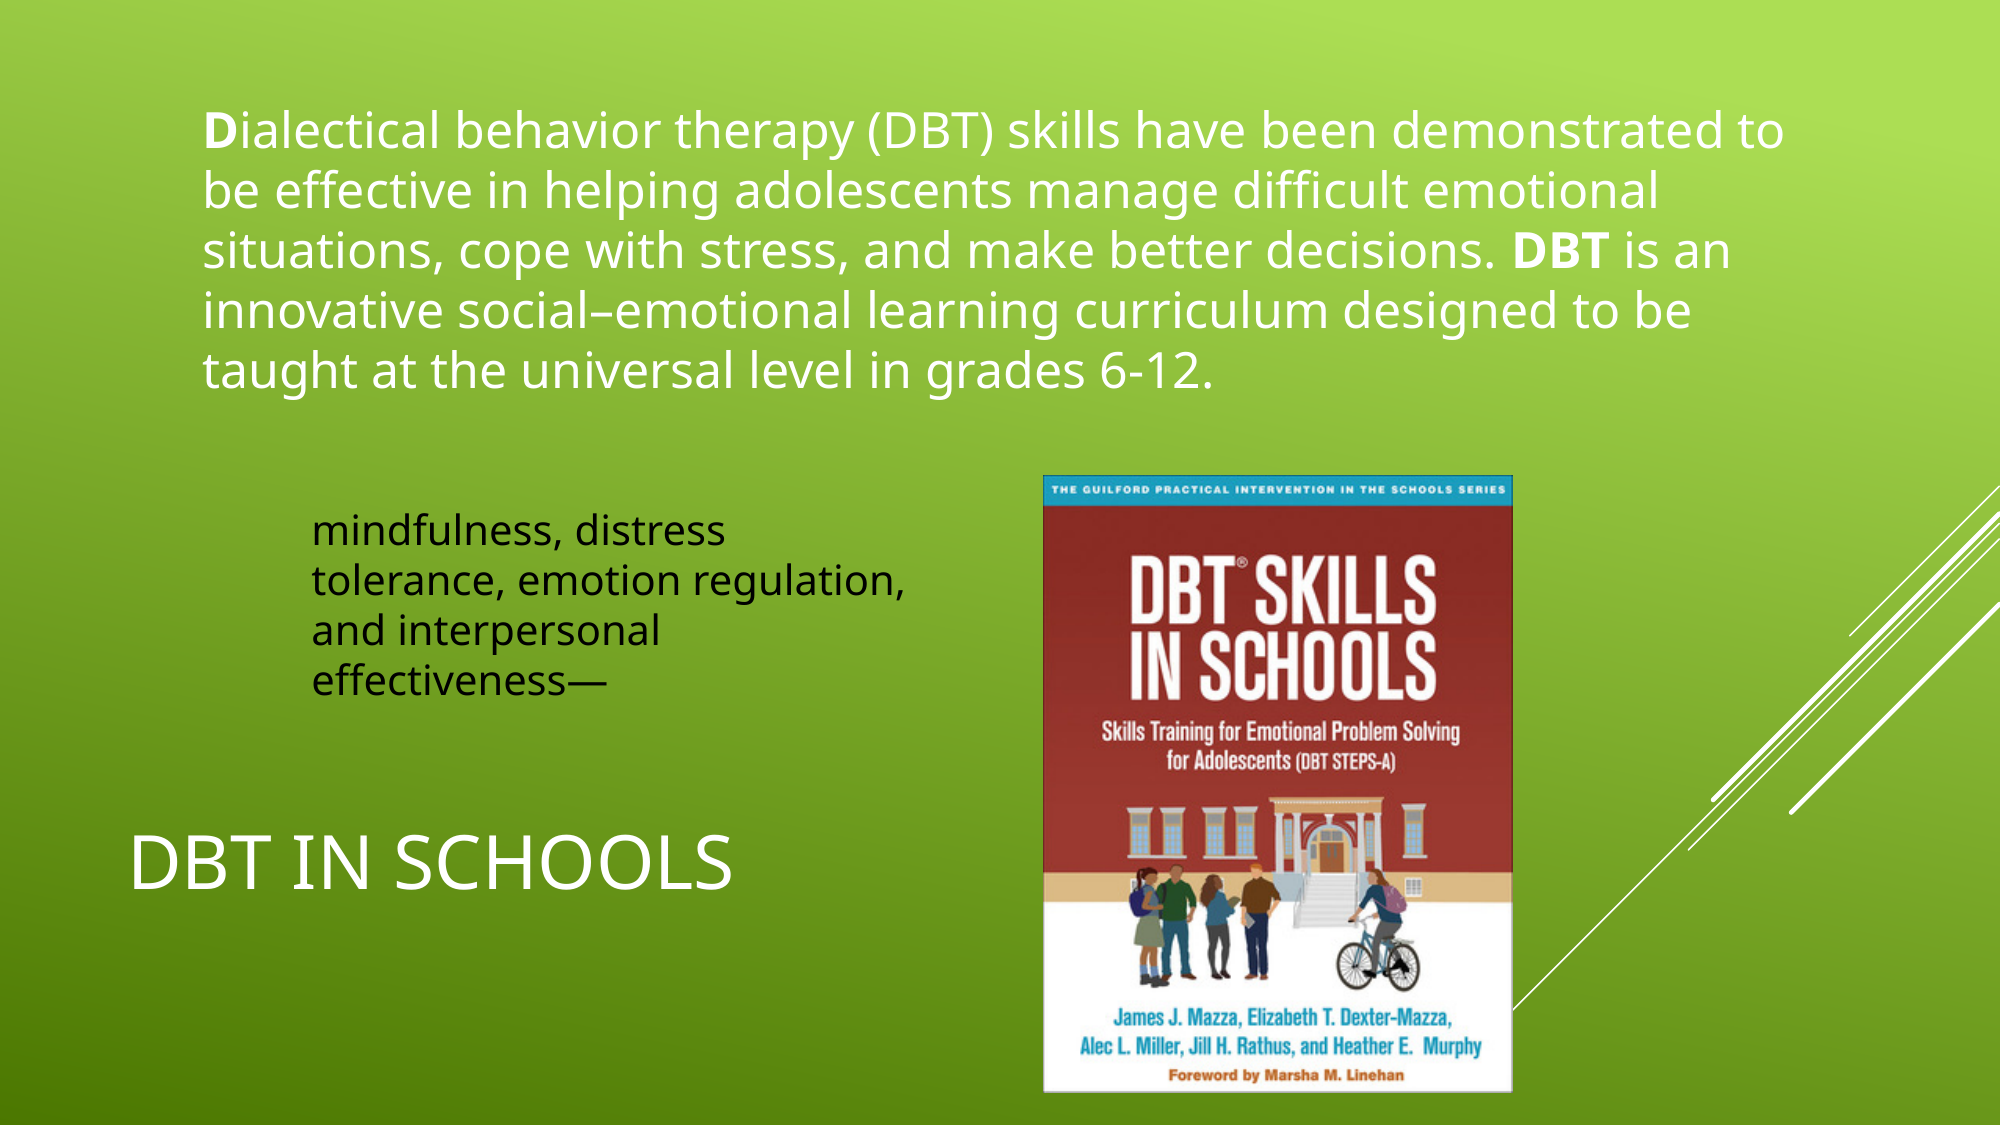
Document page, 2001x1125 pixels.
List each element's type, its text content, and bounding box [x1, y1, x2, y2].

text_box mindfulness, distress tolerance, emotion regulation, and interpersonal effectiveness— [221, 496, 935, 712]
picture [1043, 475, 1513, 1093]
list Dialectical behavior therapy (DBT) skills have been demonstrated to be effective in helping adolescents manage difficult emotional situations, cope with stress, and make better decisions. DBT is an innovative social–emotional learning curriculum designed to be taught at the universal level in grades 6-12. [112, 0, 1803, 497]
title DBT in Schools [112, 736, 1043, 984]
